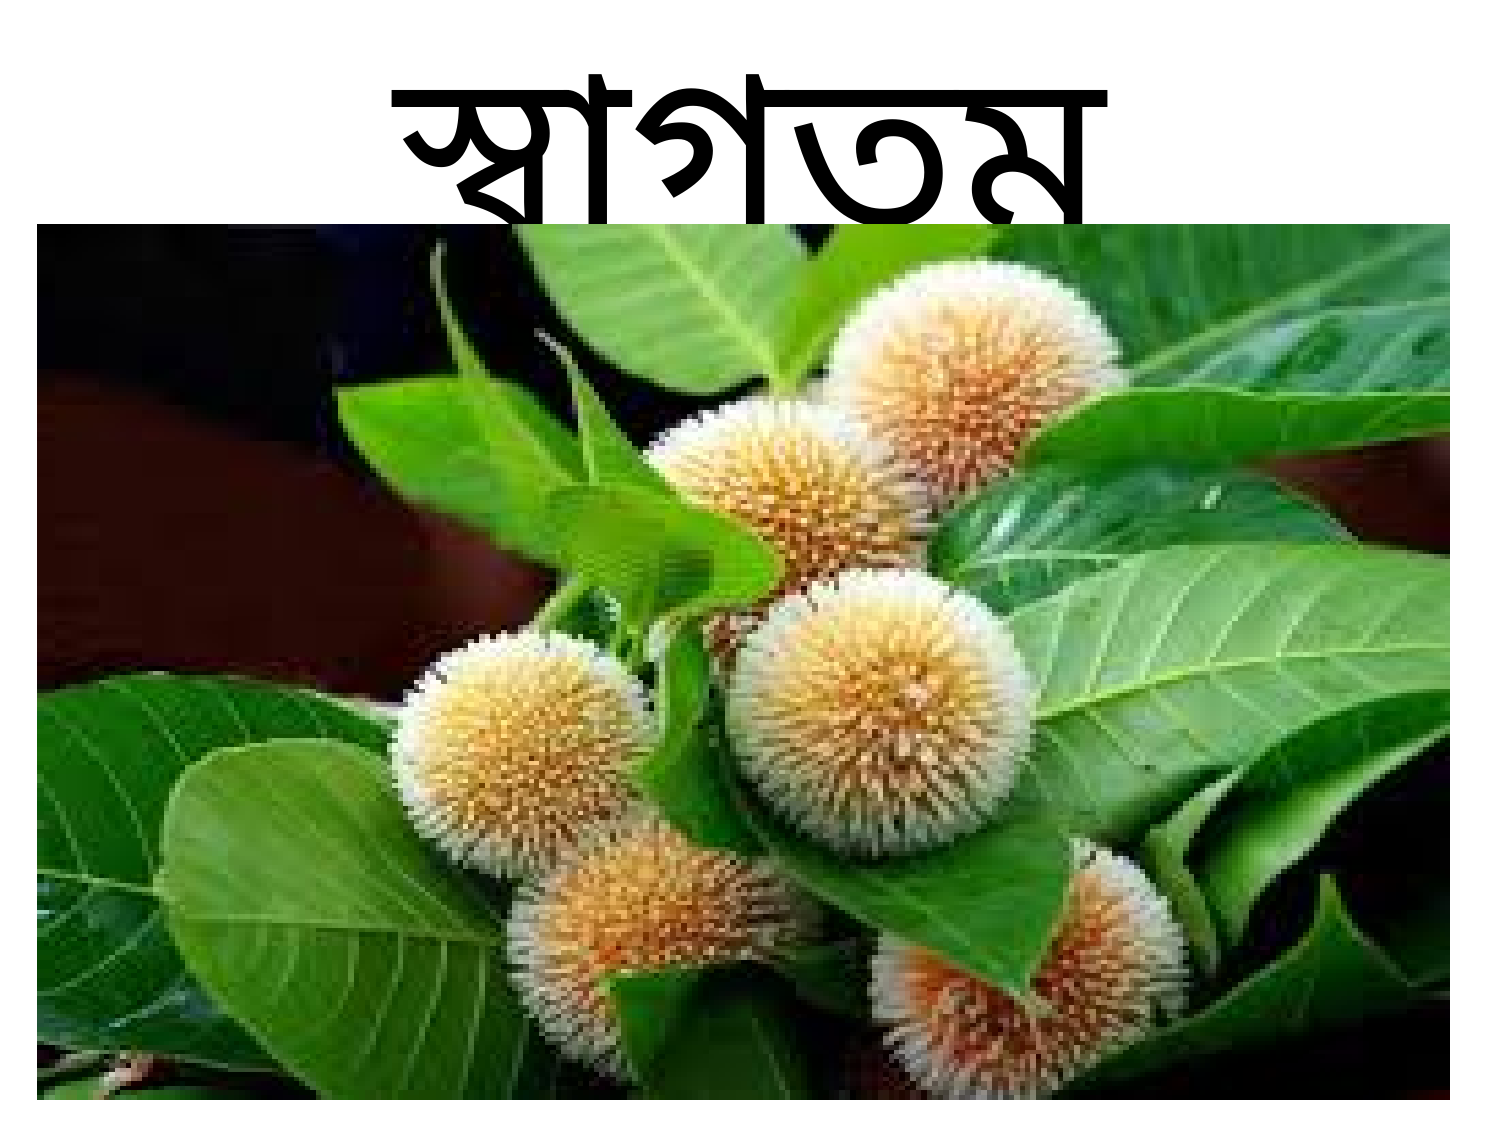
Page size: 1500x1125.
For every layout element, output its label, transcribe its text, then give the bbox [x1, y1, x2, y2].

picture [37, 224, 1451, 1101]
title স্বাগতম [75, 0, 1425, 223]
